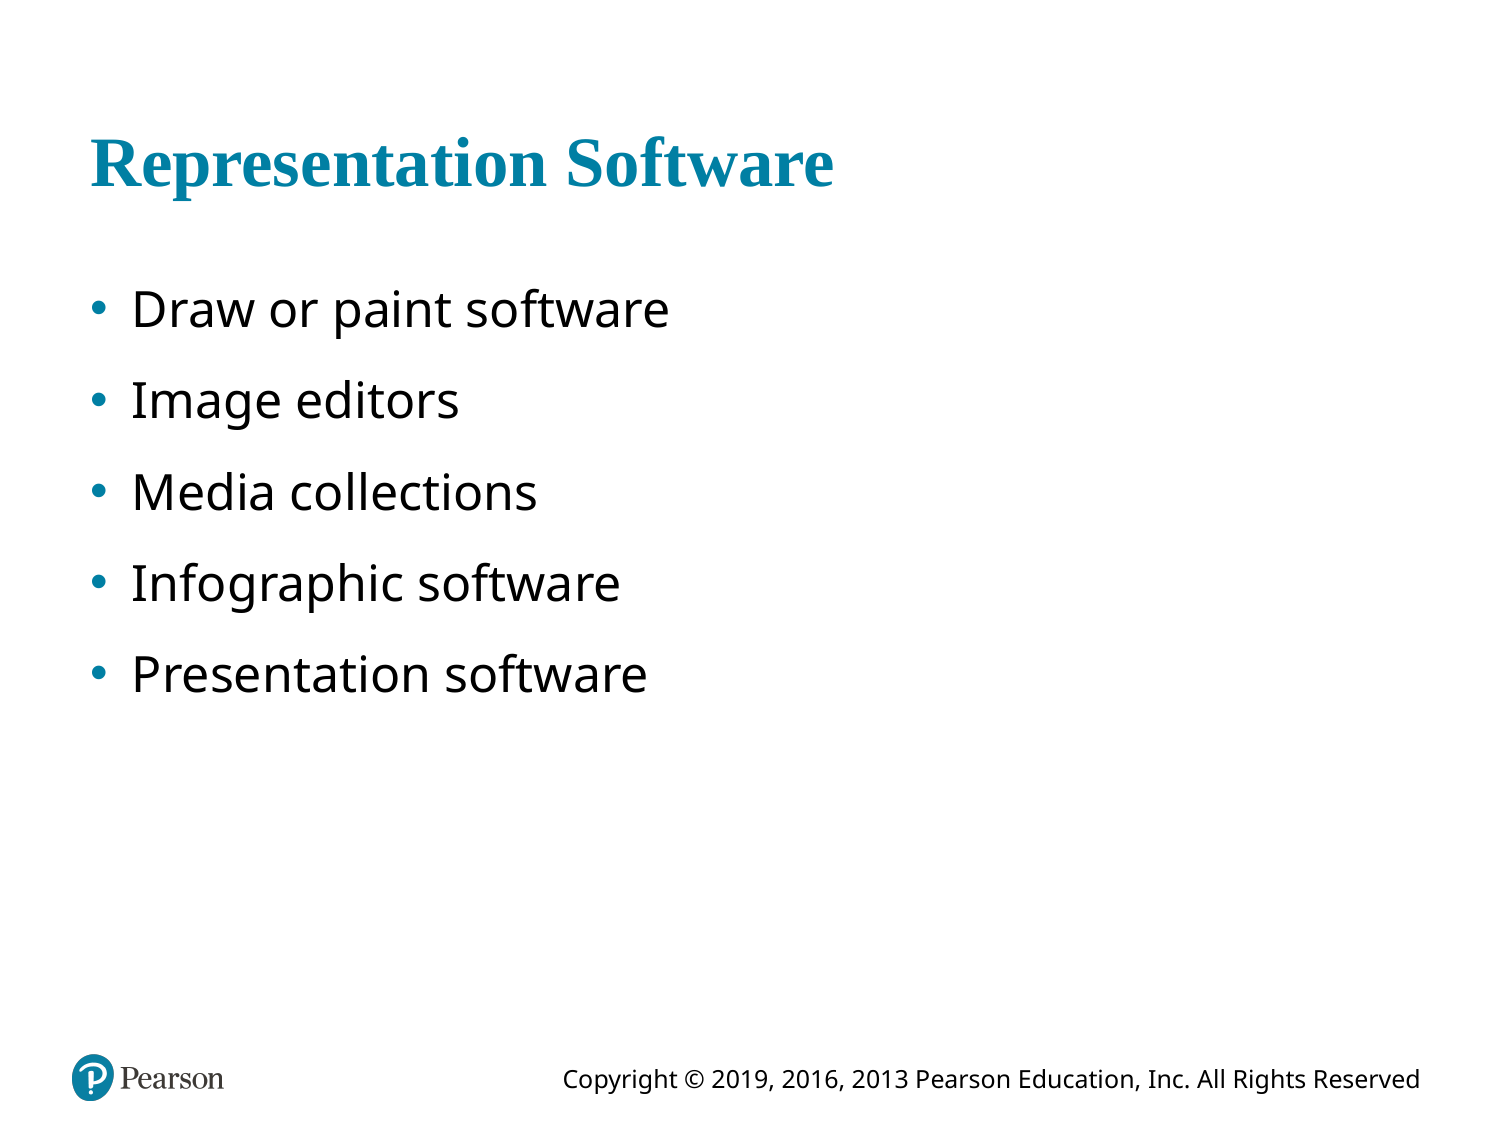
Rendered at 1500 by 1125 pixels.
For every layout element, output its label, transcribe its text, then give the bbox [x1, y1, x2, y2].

list Draw or paint software Image editors Media collections Infographic software Presentation software [75, 262, 1425, 722]
picture [98, 1054, 224, 1101]
title Representation Software [75, 35, 1425, 216]
picture [80, 1063, 106, 1088]
picture [72, 1054, 88, 1070]
picture [72, 1087, 83, 1101]
